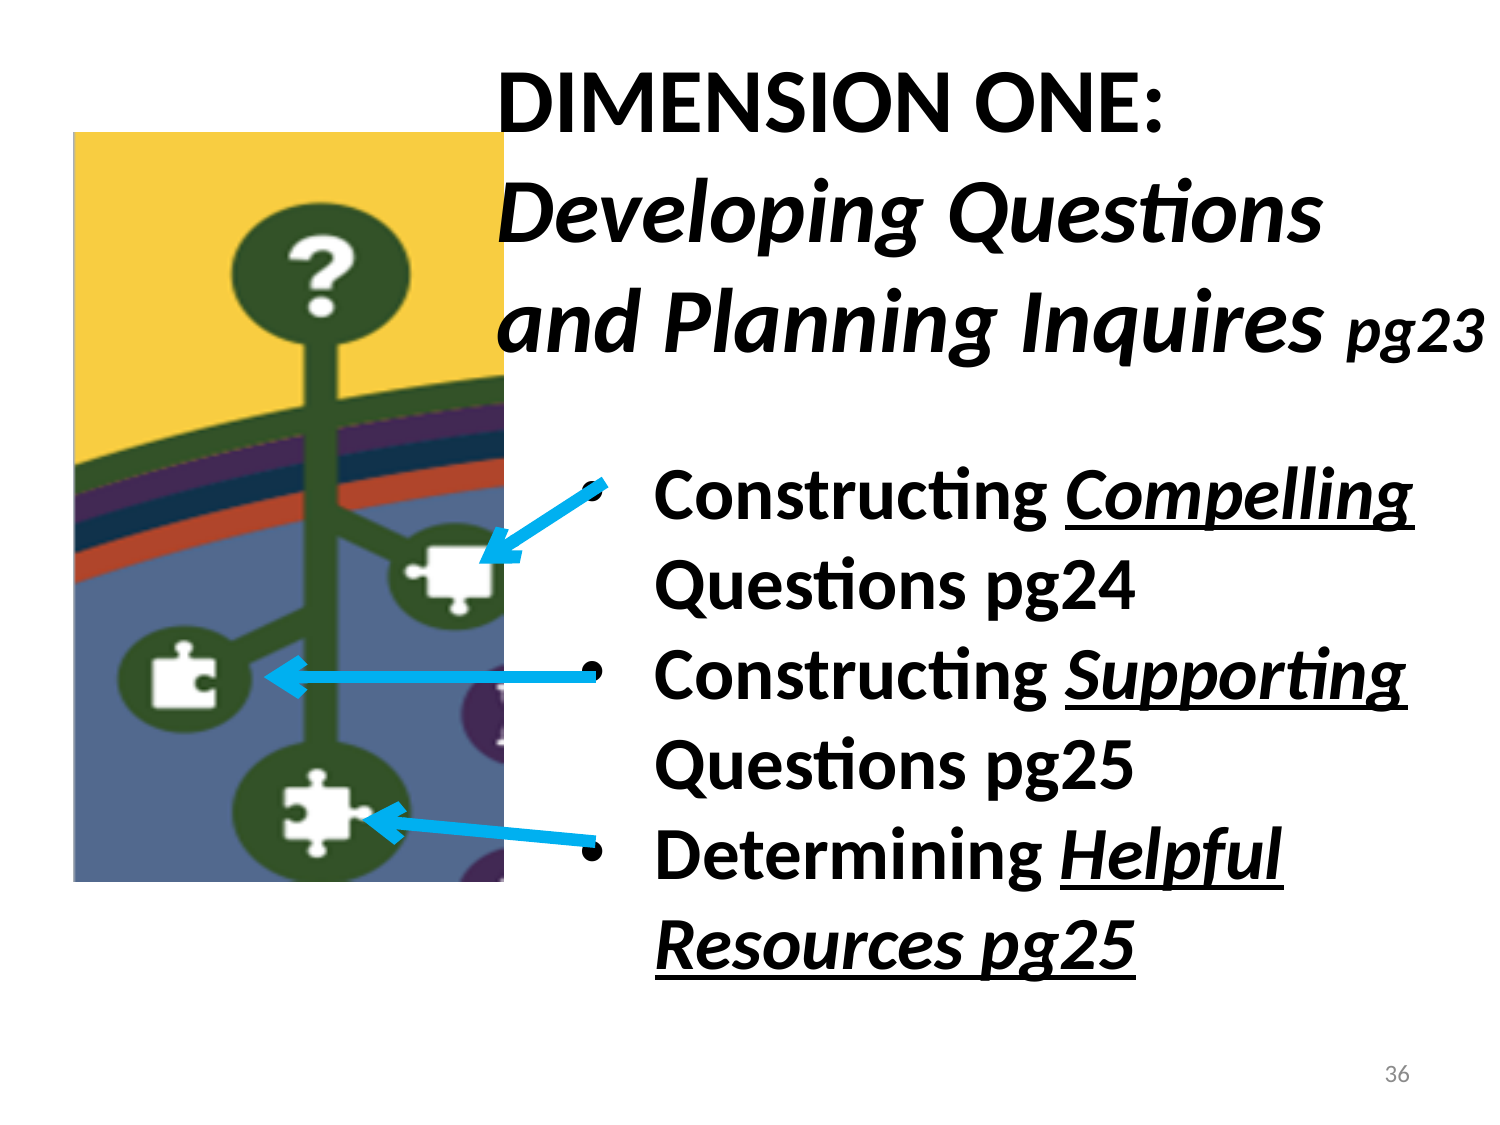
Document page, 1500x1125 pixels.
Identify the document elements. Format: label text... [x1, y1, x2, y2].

slide_number 36 [1074, 1042, 1425, 1103]
text_box DIMENSION ONE: Developing Questions and Planning Inquires pg23 [481, 33, 1500, 379]
text_box Constructing Compelling Questions pg24 Constructing Supporting Questions pg25 Determining Helpful Resources pg25 [565, 437, 1500, 993]
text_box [361, 819, 596, 842]
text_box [478, 481, 606, 565]
picture [73, 131, 504, 883]
